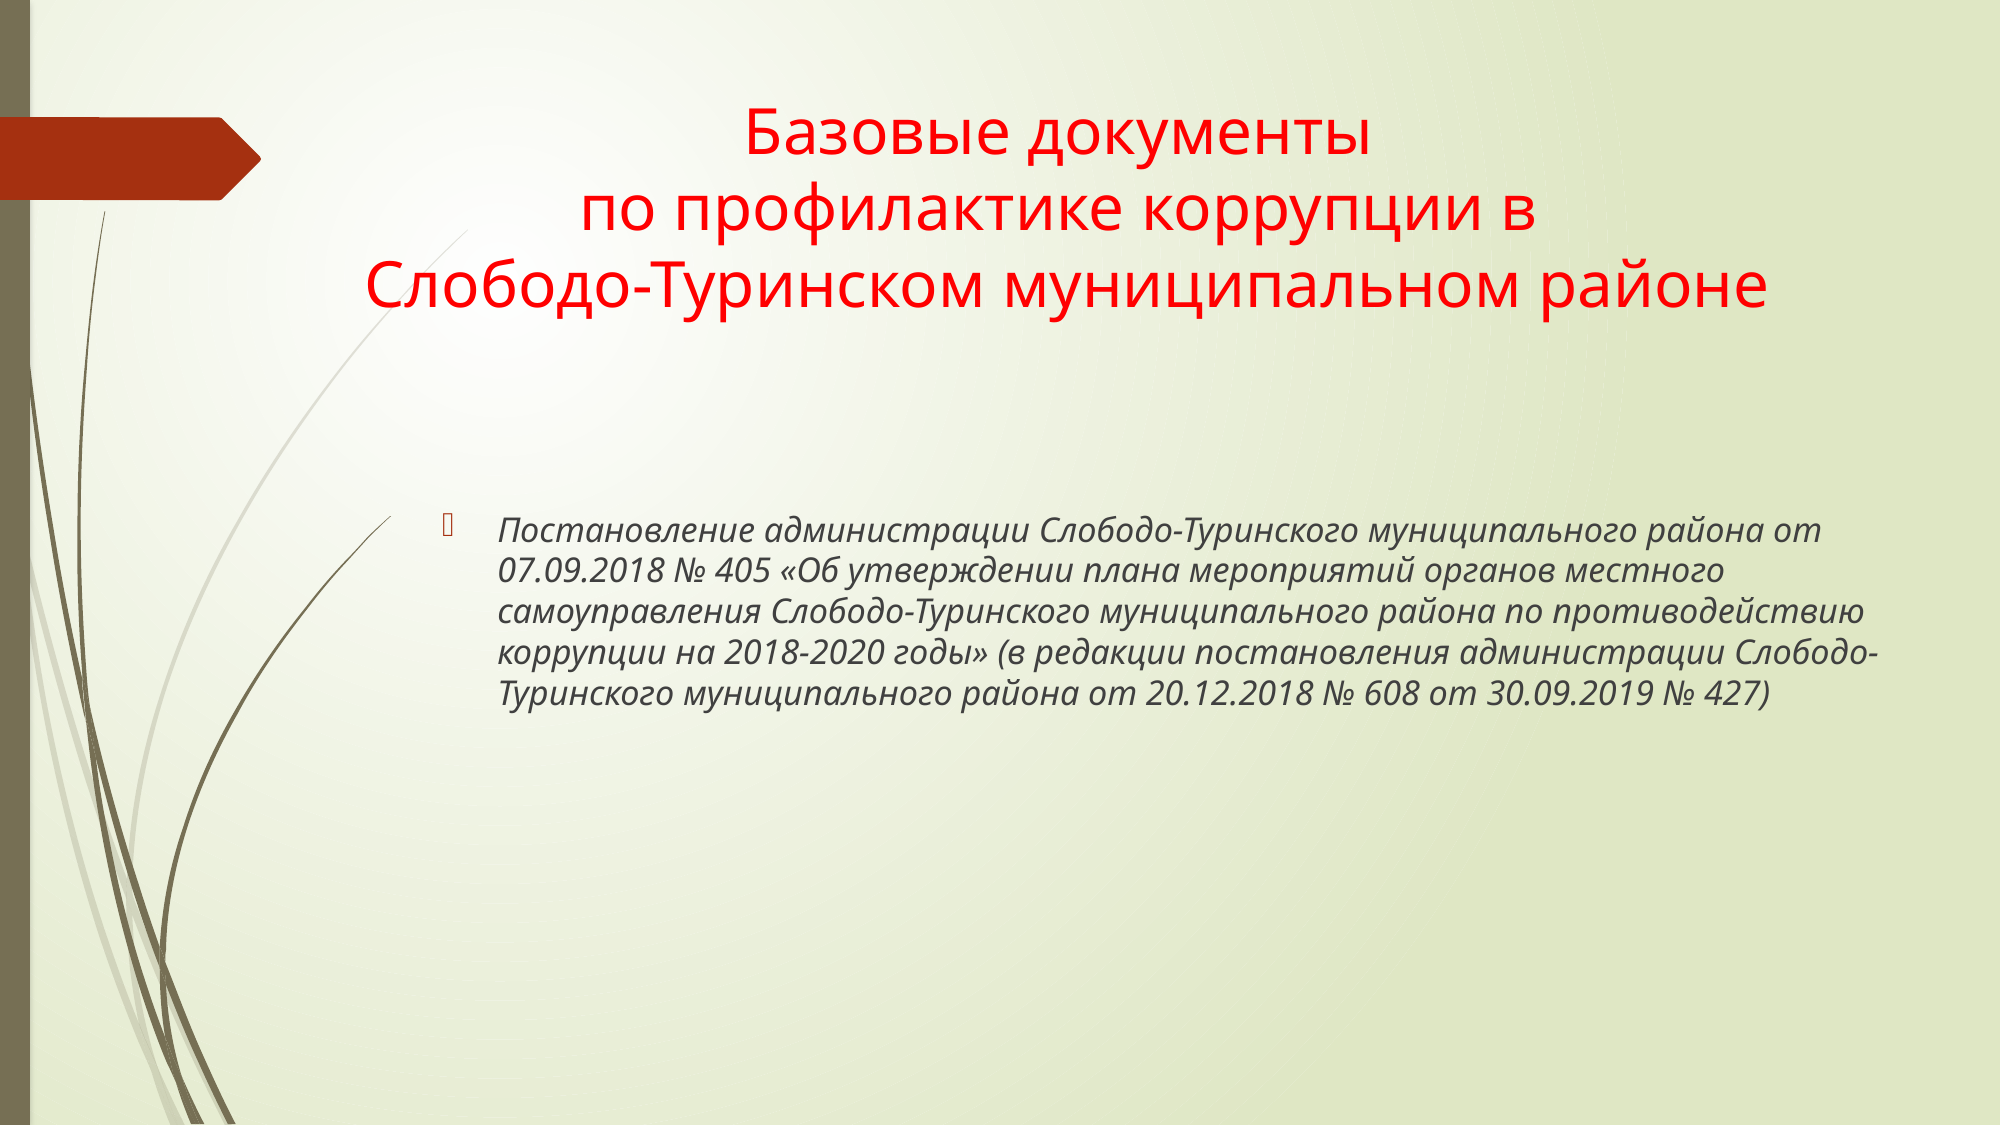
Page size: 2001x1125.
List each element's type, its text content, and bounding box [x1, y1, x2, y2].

title Базовые документы по профилактике коррупции в Слободо-Туринском муниципальном районе [260, 83, 1874, 332]
list Постановление администрации Слободо-Туринского муниципального района от 07.09.2018 № 405 «Об утверждении плана мероприятий органов местного самоуправления Слободо-Туринского муниципального района по противодействию коррупции на 2018-2020 годы» (в редакции постановления администрации Слободо-Туринского муниципального района от 20.12.2018 № 608 от 30.09.2019 № 427) [427, 500, 1895, 755]
